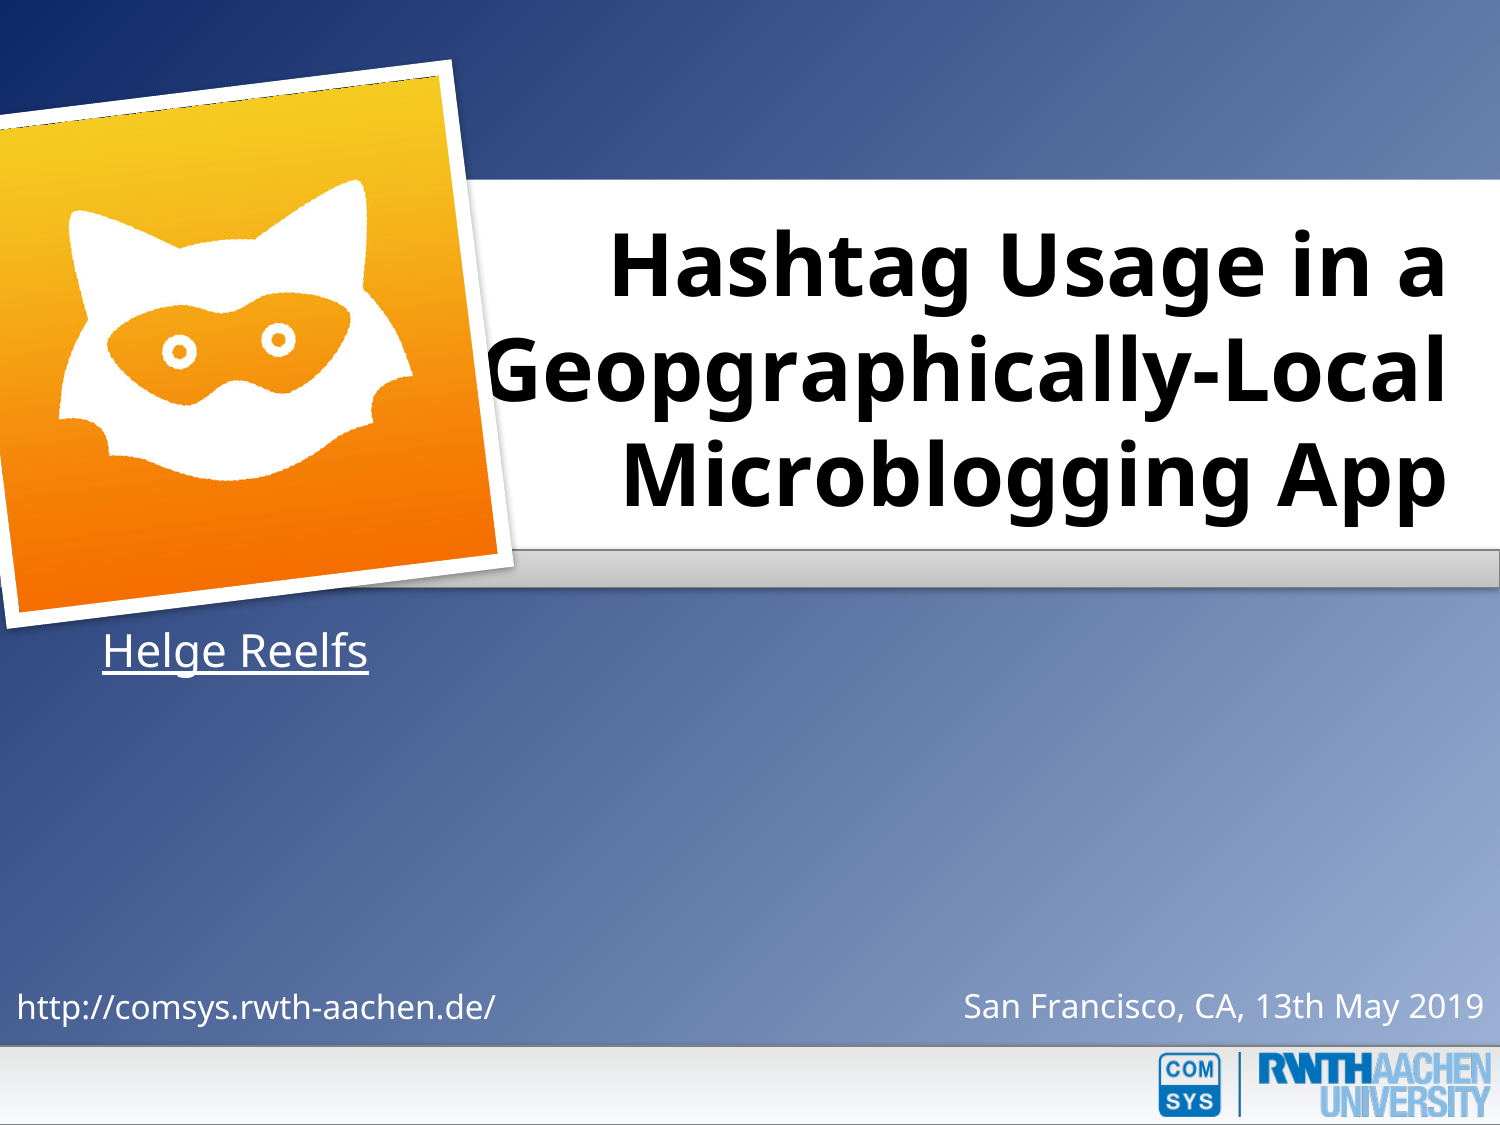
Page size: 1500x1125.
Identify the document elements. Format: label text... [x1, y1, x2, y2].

text_box Helge Reelfs [86, 608, 1470, 759]
picture [0, 76, 497, 612]
title Hashtag Usage in a Geopgraphically-Local Microblogging App [476, 201, 1479, 579]
text_box San Francisco, CA, 13th May 2019 [535, 978, 1500, 1033]
